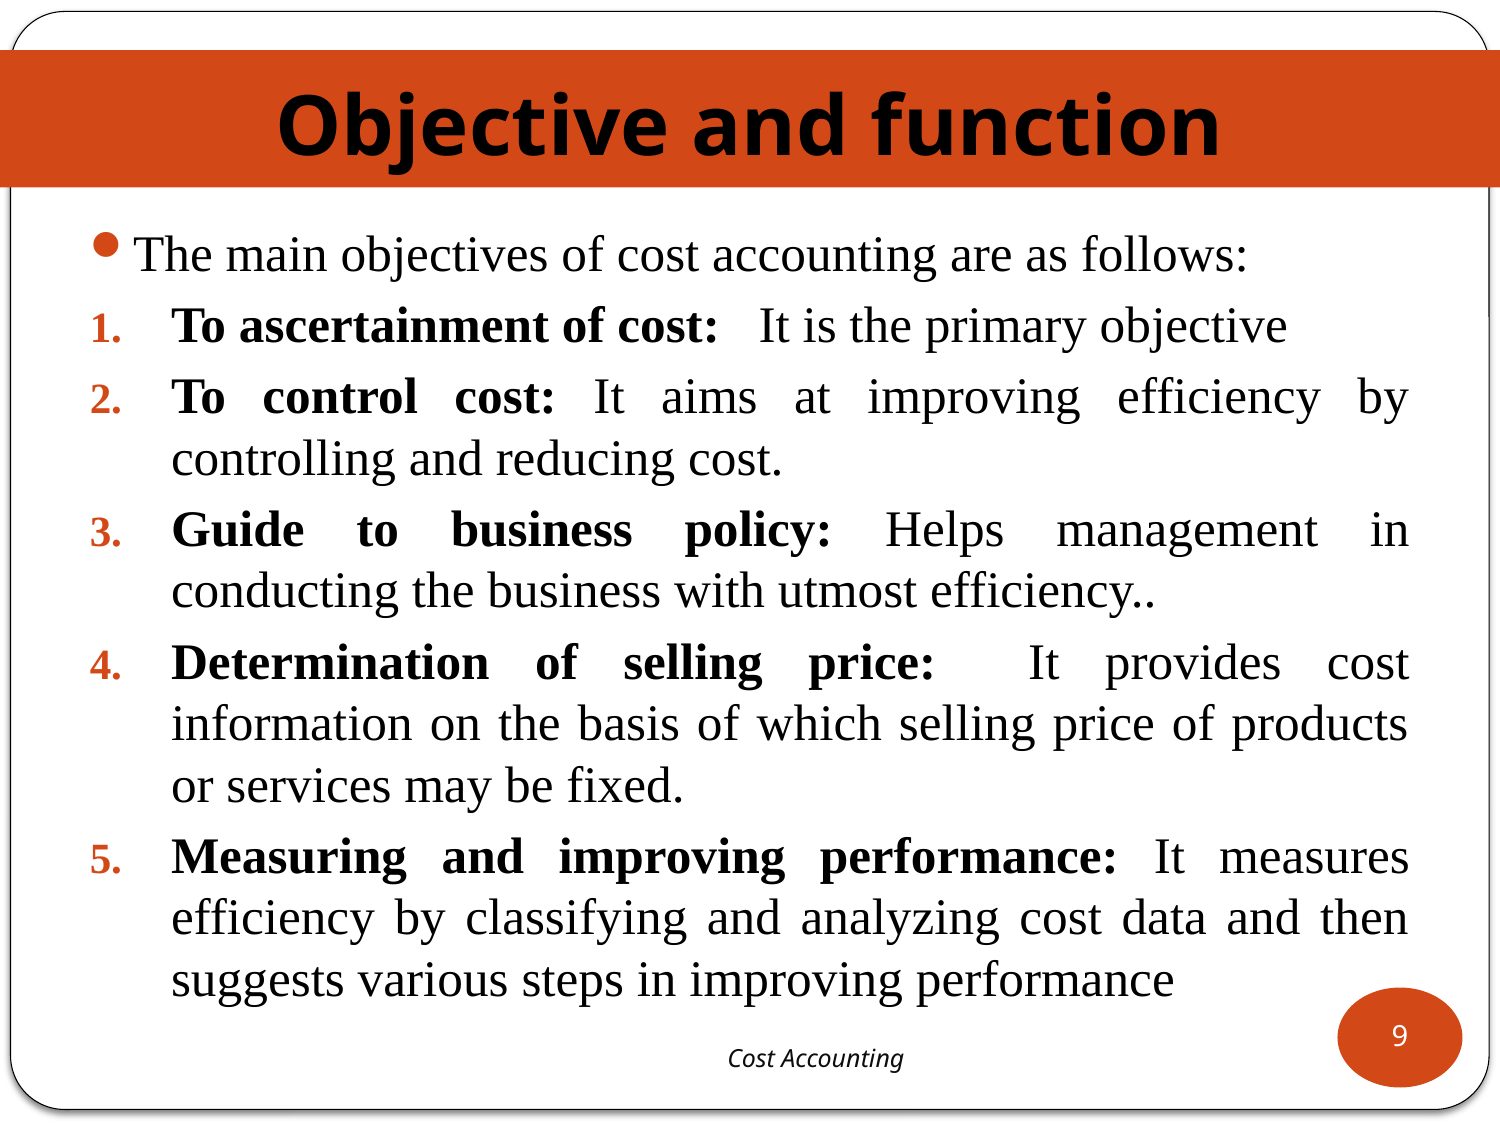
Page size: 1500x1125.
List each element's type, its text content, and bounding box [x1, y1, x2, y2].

footer Cost Accounting [37, 1012, 1438, 1100]
list The main objectives of cost accounting are as follows: To ascertainment of cost: It is the primary objective To control cost: It aims at improving efficiency by controlling and reducing cost. Guide to business policy: Helps management in conducting the business with utmost efficiency.. Determination of selling price: It provides cost information on the basis of which selling price of products or services may be fixed. Measuring and improving performance: It measures efficiency by classifying and analyzing cost data and then suggests various steps in improving performance [75, 212, 1425, 1012]
slide_number 9 [1346, 987, 1463, 1078]
title Objective and function [0, 50, 1500, 188]
